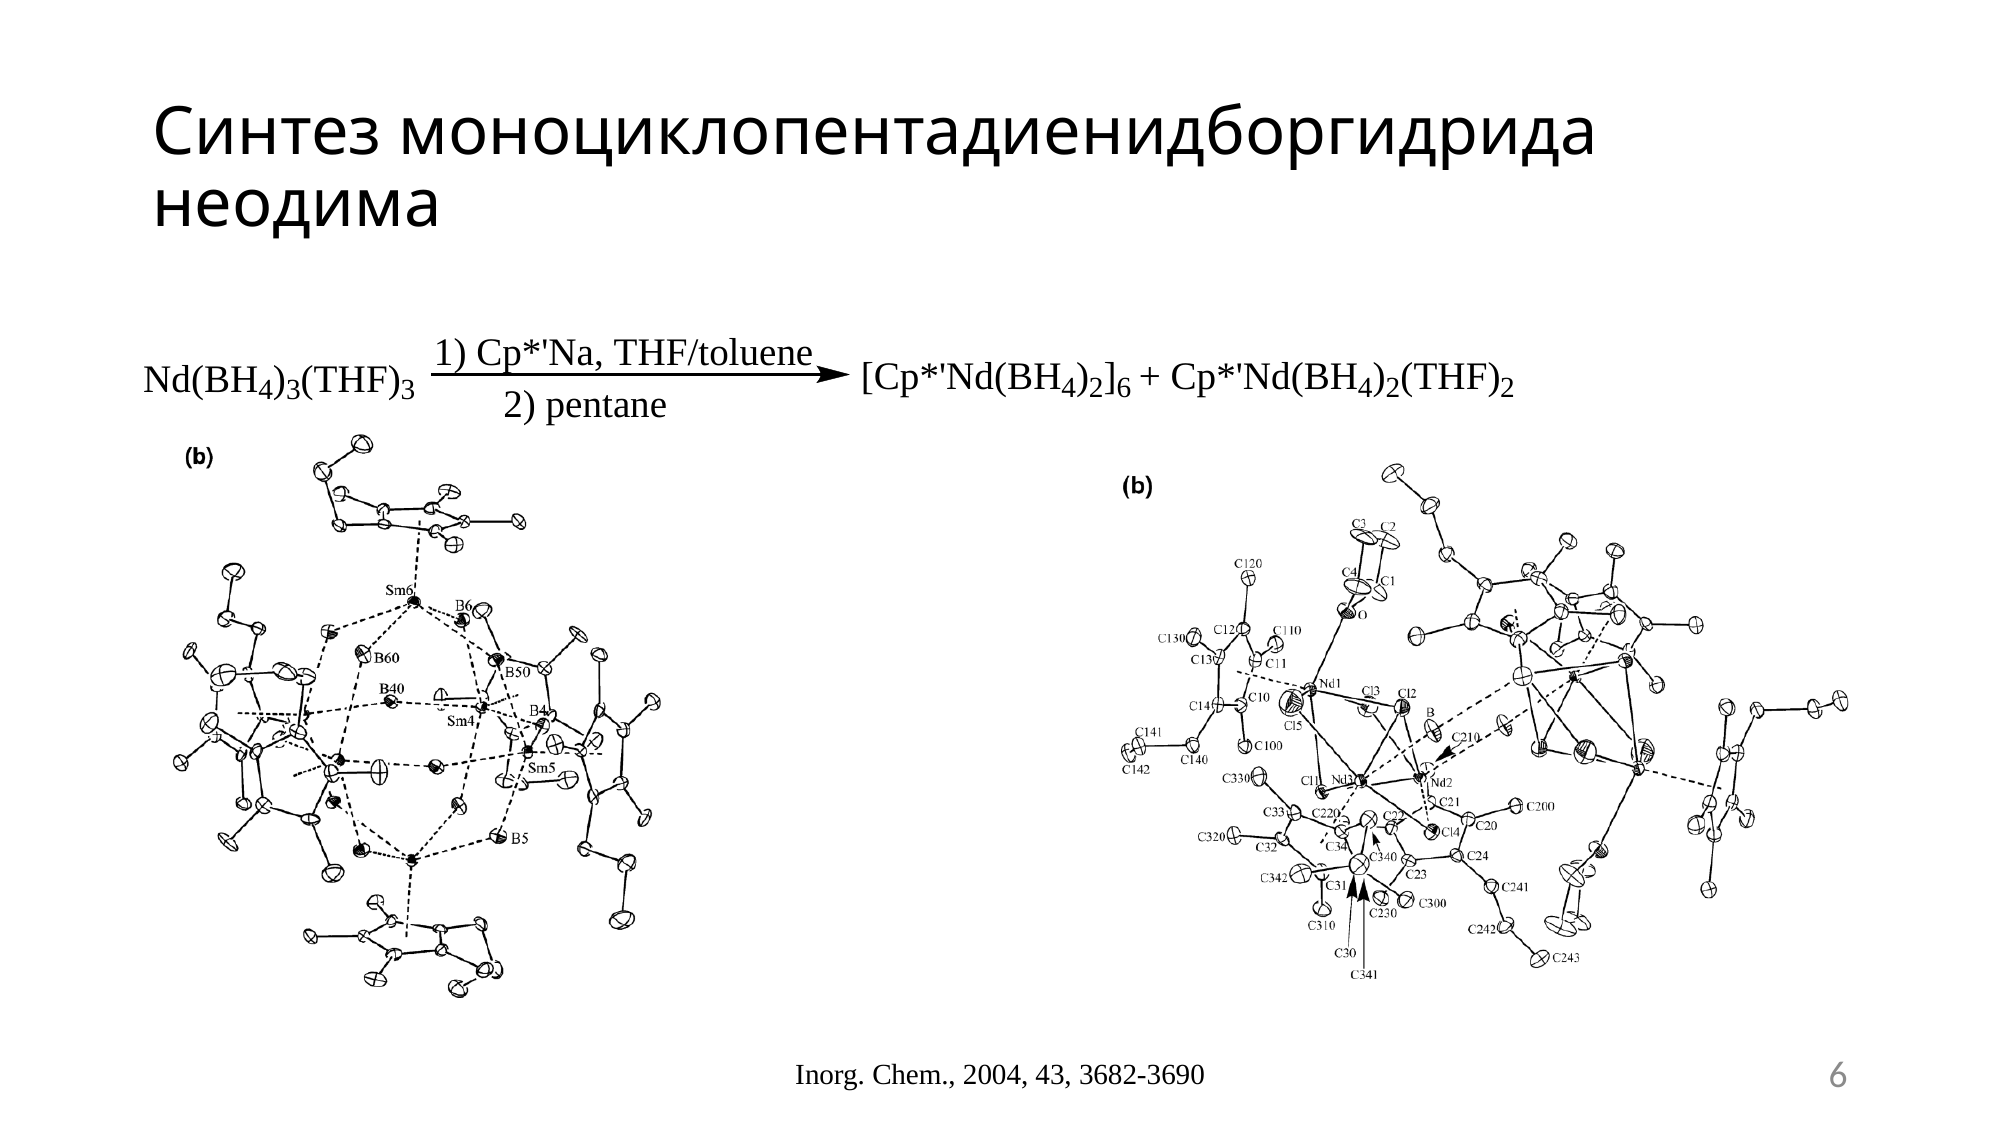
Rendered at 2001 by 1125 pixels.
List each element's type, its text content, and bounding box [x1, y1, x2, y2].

picture [137, 447, 685, 1017]
picture [1080, 459, 1863, 986]
footer Inorg. Chem., 2004, 43, 3682-3690 [662, 1042, 1338, 1103]
slide_number 6 [1412, 1042, 1863, 1103]
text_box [137, 335, 1538, 447]
title Синтез моноциклопентадиенидборгидрида неодима [137, 59, 1863, 278]
